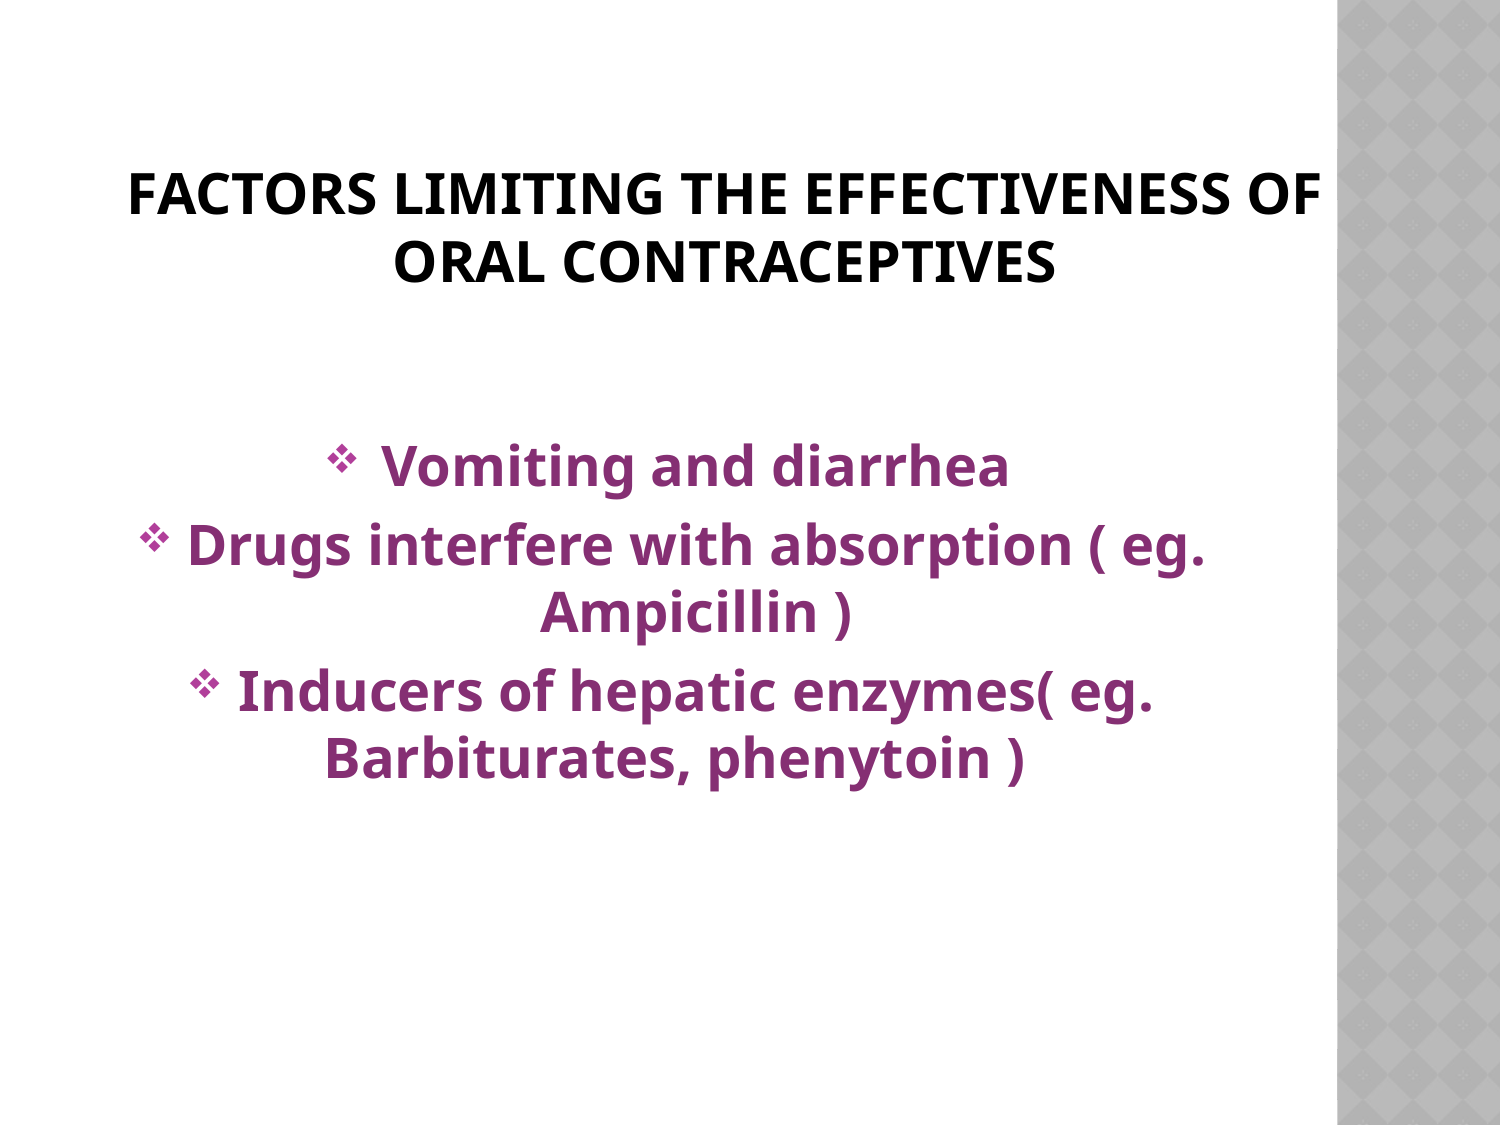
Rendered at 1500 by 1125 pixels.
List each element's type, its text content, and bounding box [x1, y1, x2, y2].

list Vomiting and diarrhea Drugs interfere with absorption ( eg. Ampicillin ) Inducers of hepatic enzymes( eg. Barbiturates, phenytoin ) [0, 324, 1350, 800]
title Factors Limiting the Effectiveness of Oral Contraceptives [75, 87, 1375, 363]
